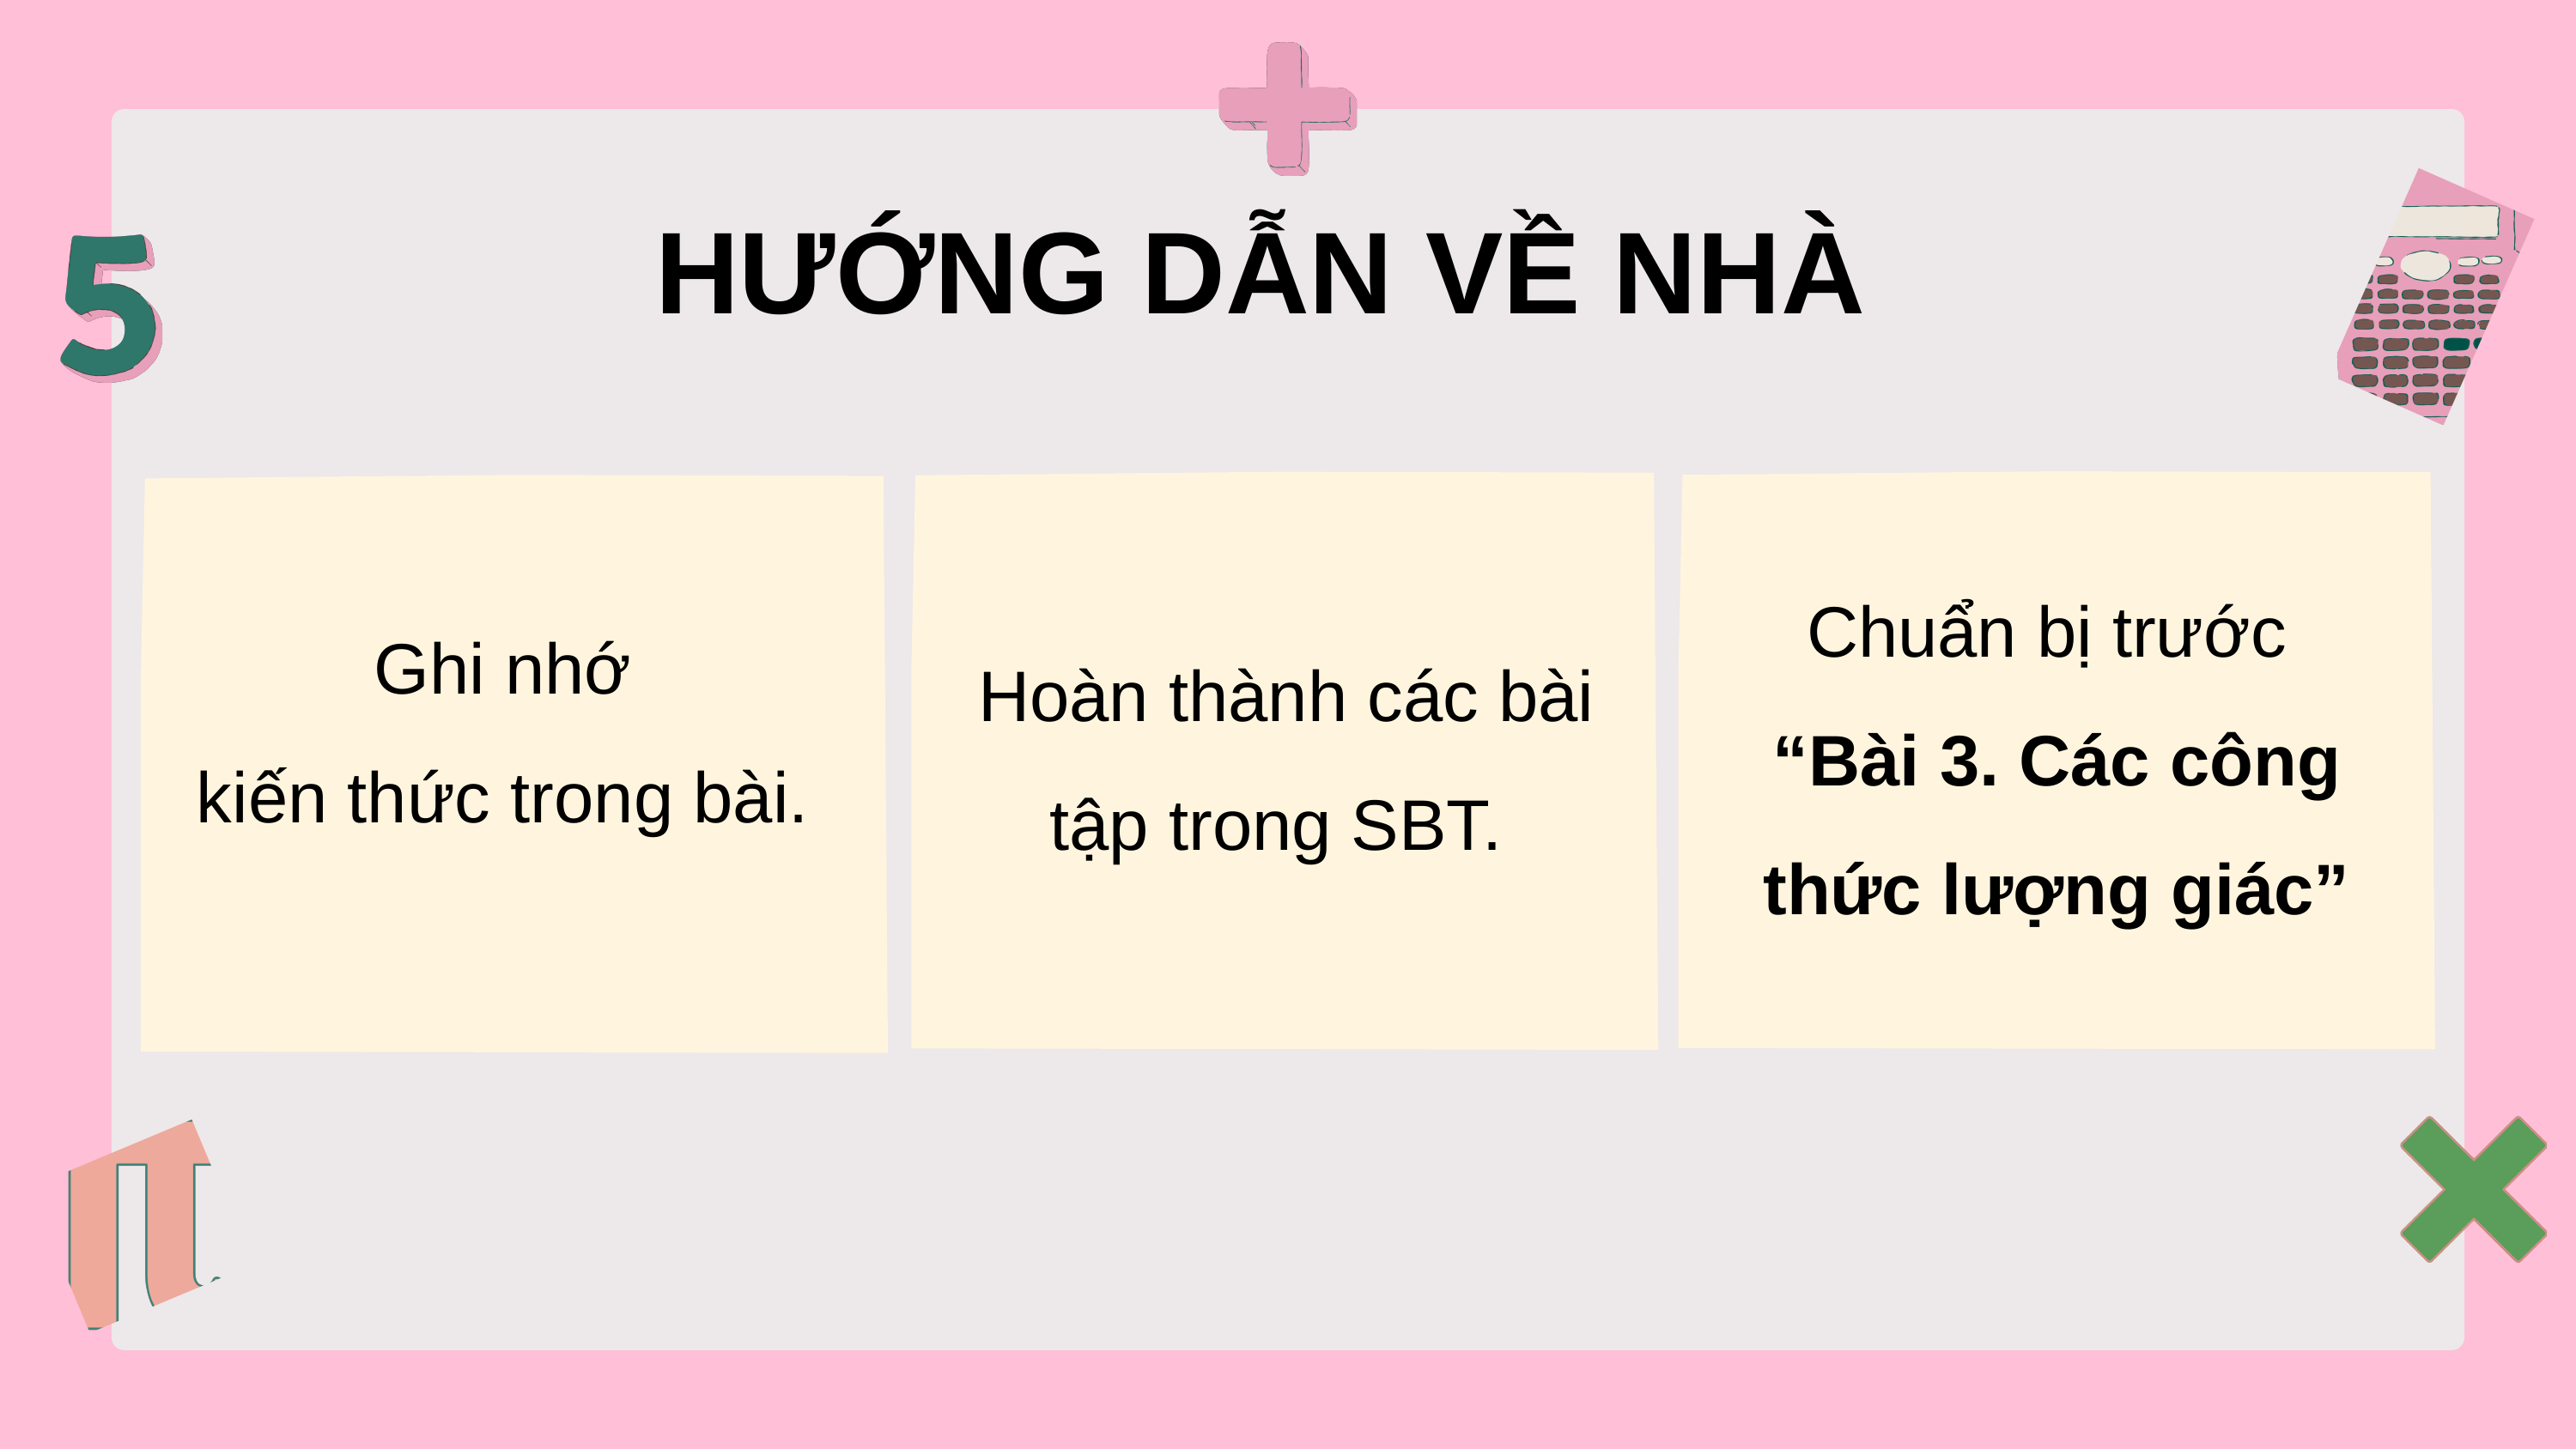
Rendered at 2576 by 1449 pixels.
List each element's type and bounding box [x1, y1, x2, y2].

text_box [111, 108, 2465, 1351]
text_box [1678, 470, 2436, 1050]
text_box [28, 1155, 106, 1333]
text_box [2468, 1116, 2548, 1263]
text_box [60, 234, 106, 383]
text_box [140, 475, 889, 1053]
text_box [2468, 190, 2535, 370]
text_box [1218, 42, 1358, 106]
text_box [911, 471, 1659, 1051]
